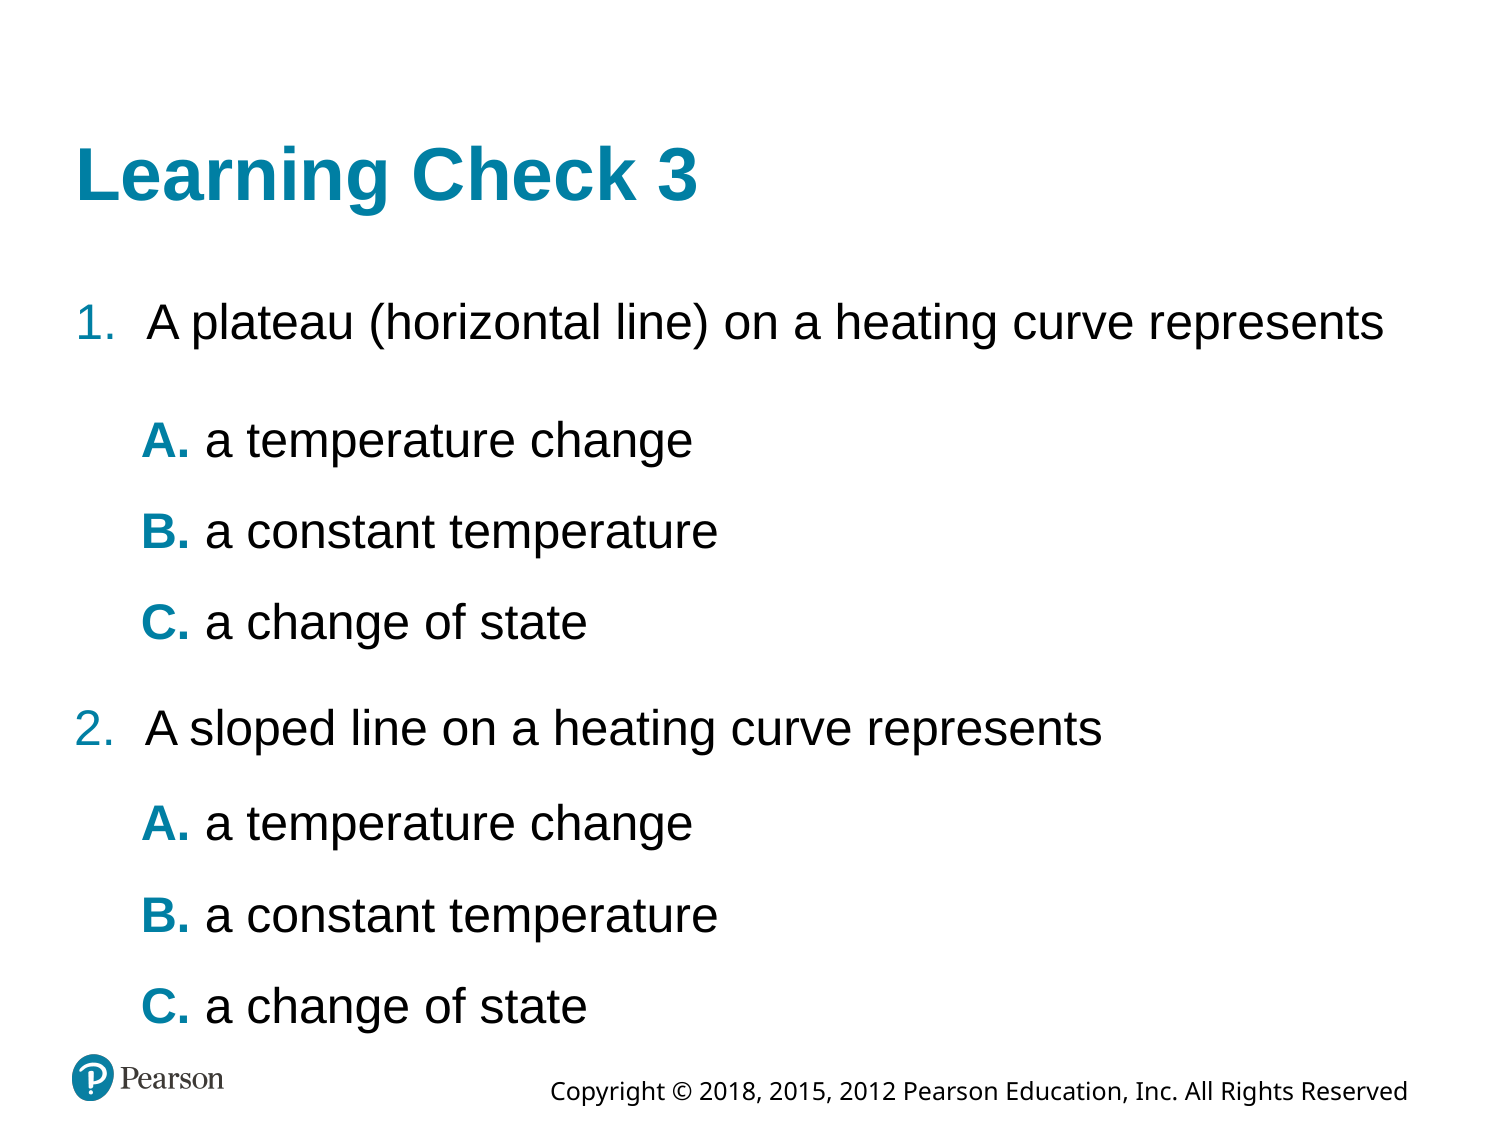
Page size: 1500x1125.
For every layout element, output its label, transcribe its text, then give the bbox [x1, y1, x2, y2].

list A. a temperature change B. a constant temperature C. a change of state [75, 790, 1426, 1039]
list A sloped line on a heating curve represents [74, 695, 1425, 766]
picture [98, 1054, 224, 1101]
title Learning Check 3 [75, 35, 1425, 216]
picture [72, 1087, 83, 1101]
list A plateau (horizontal line) on a heating curve represents [75, 289, 1426, 360]
picture [80, 1063, 106, 1088]
picture [72, 1054, 88, 1070]
list A. a temperature change B. a constant temperature C. a change of state [75, 407, 1426, 655]
